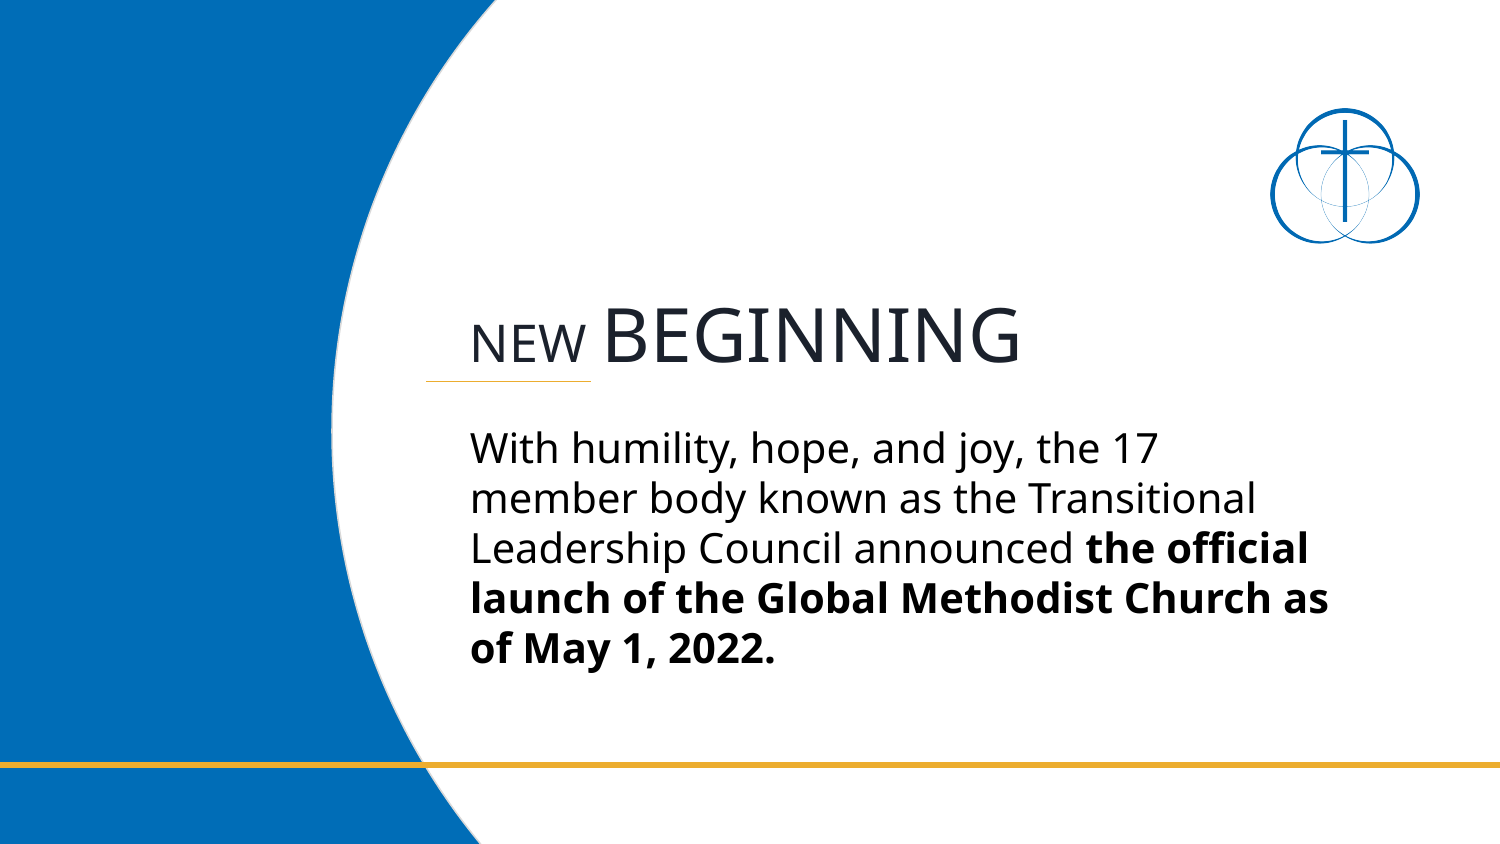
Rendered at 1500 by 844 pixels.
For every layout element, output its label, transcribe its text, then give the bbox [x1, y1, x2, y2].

text_box With humility, hope, and joy, the 17 member body known as the Transitional Leadership Council announced the official launch of the Global Methodist Church as of May 1, 2022. [454, 406, 1347, 687]
picture [1251, 108, 1442, 259]
title NEW BEGINNING [454, 238, 1208, 406]
